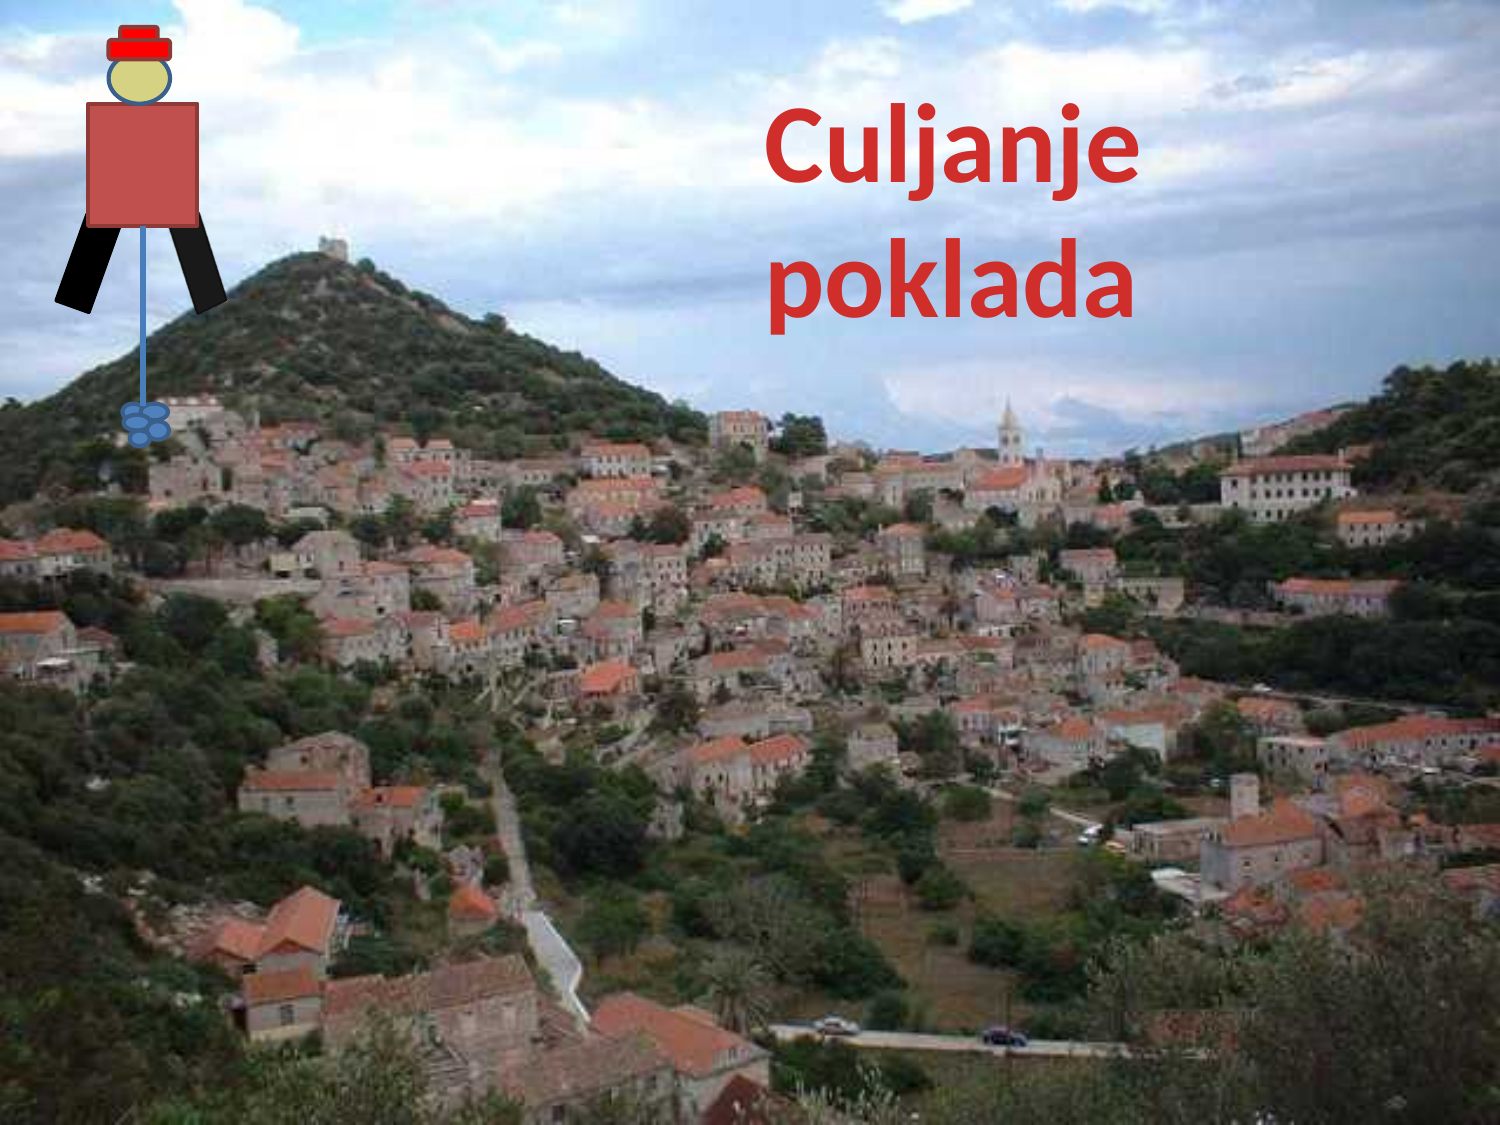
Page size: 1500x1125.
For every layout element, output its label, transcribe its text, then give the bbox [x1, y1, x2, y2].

text_box Culjanje poklada [750, 62, 1176, 348]
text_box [70, 26, 231, 447]
picture [0, 0, 1500, 1125]
